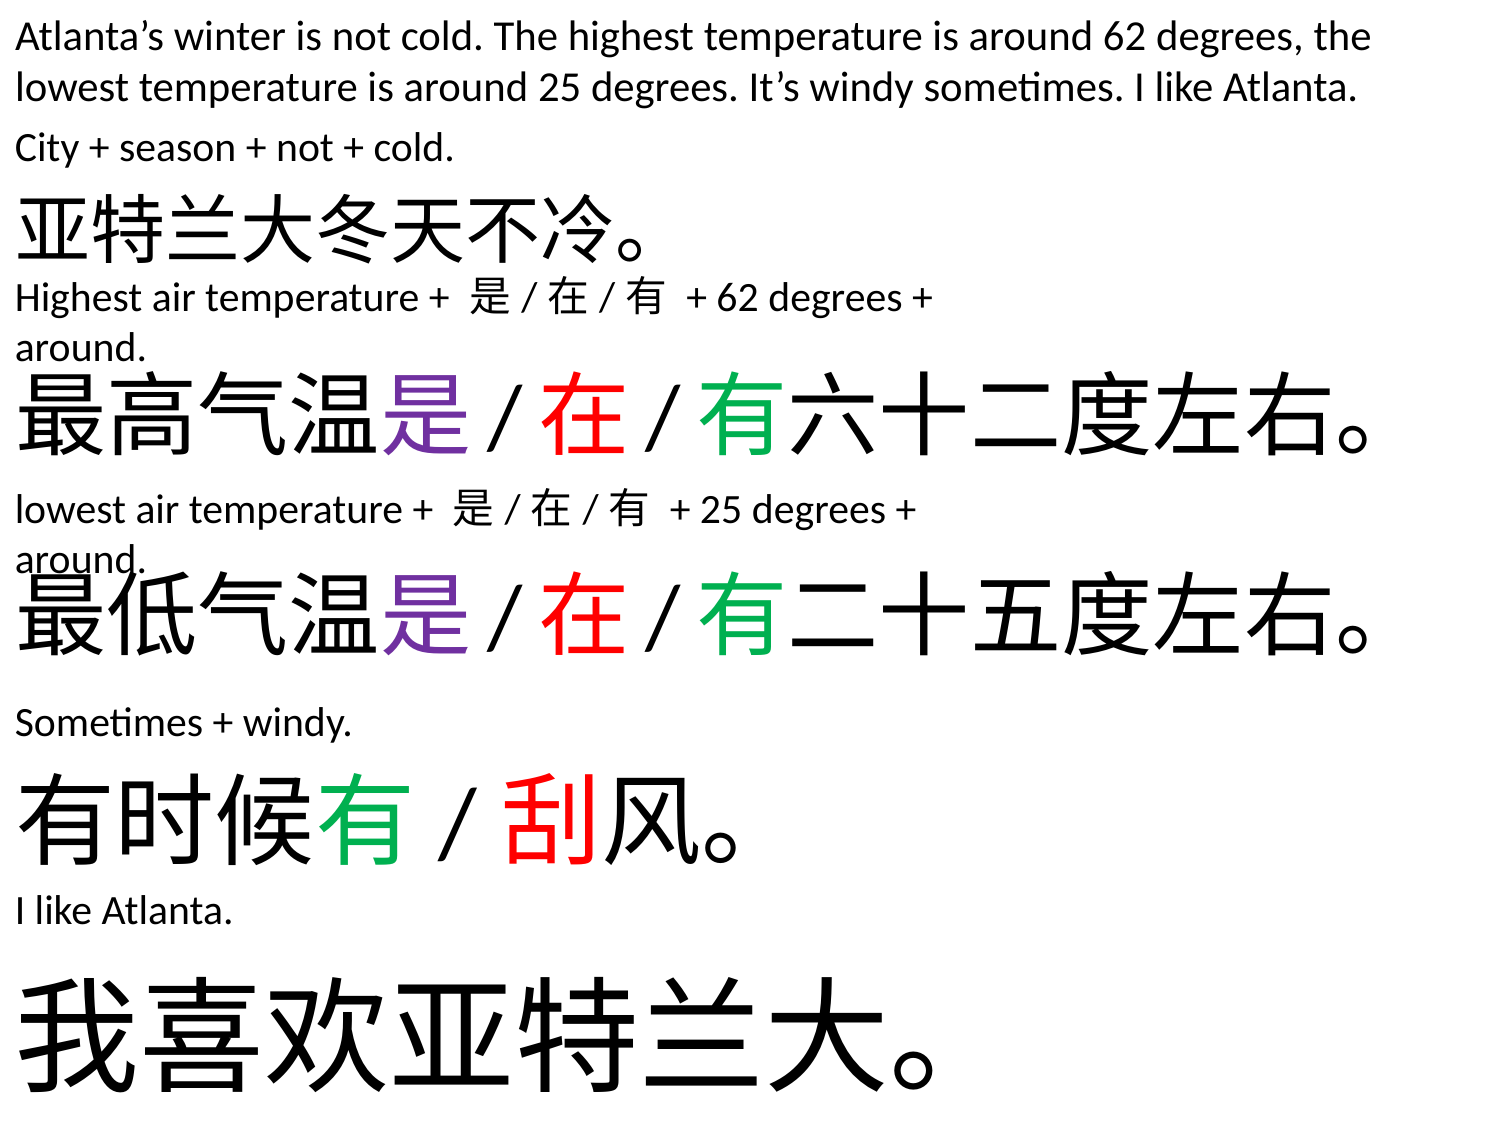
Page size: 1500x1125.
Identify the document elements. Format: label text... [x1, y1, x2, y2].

text_box City + season + not + cold. [0, 112, 1038, 178]
text_box Highest air temperature + 是/在/有 + 62 degrees + around. [0, 262, 1038, 378]
text_box 最低气温是/在/有二十五度左右。 [0, 549, 1500, 725]
text_box I like Atlanta. [0, 875, 1038, 940]
text_box 有时候有/刮风。 [0, 750, 1500, 925]
text_box 我喜欢亚特兰大。 [0, 950, 1500, 1125]
text_box 最高气温是/在/有六十二度左右。 [0, 350, 1500, 525]
text_box Sometimes + windy. [0, 687, 1038, 753]
text_box lowest air temperature + 是/在/有 + 25 degrees + around. [0, 474, 1038, 549]
subtitle Atlanta’s winter is not cold. The highest temperature is around 62 degrees, the lowest temperature is around 25 degrees. It’s windy sometimes. I like Atlanta. [0, 0, 1500, 150]
text_box 亚特兰大冬天不冷。 [0, 174, 1500, 263]
